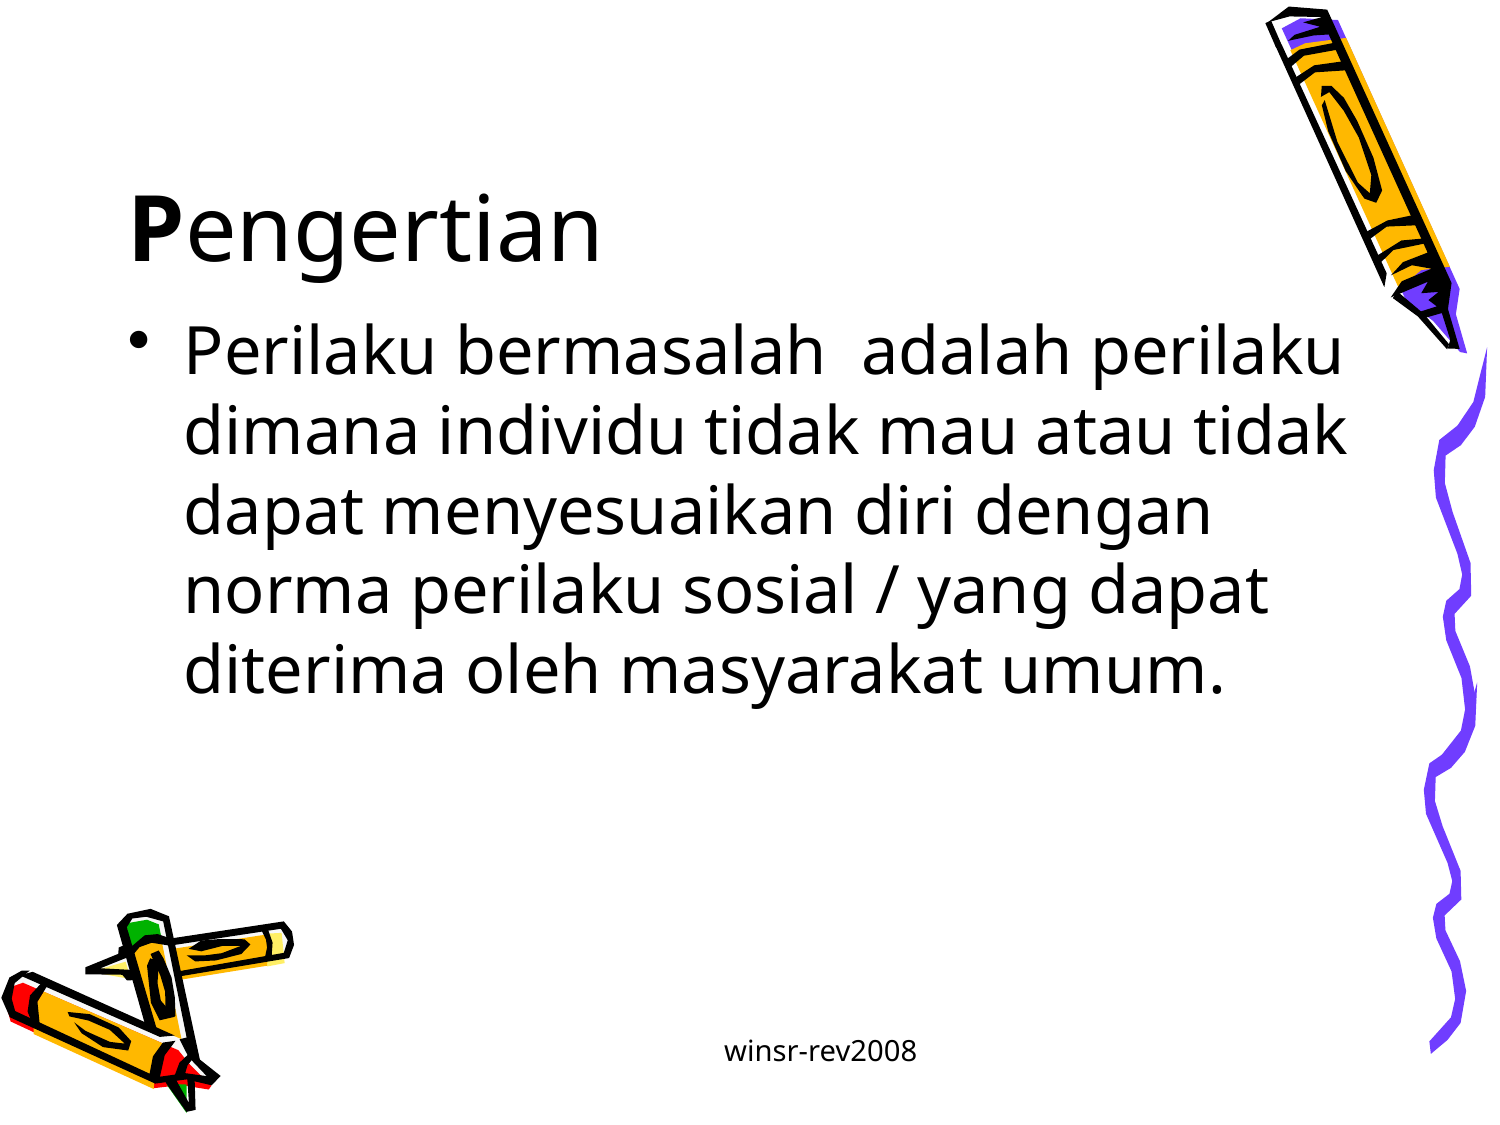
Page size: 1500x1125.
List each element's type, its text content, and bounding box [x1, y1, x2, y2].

footer winsr-rev2008 [583, 1024, 1059, 1101]
title Pengertian [112, 24, 1240, 288]
list Perilaku bermasalah adalah perilaku dimana individu tidak mau atau tidak dapat menyesuaikan diri dengan norma perilaku sosial / yang dapat diterima oleh masyarakat umum. [112, 299, 1376, 901]
